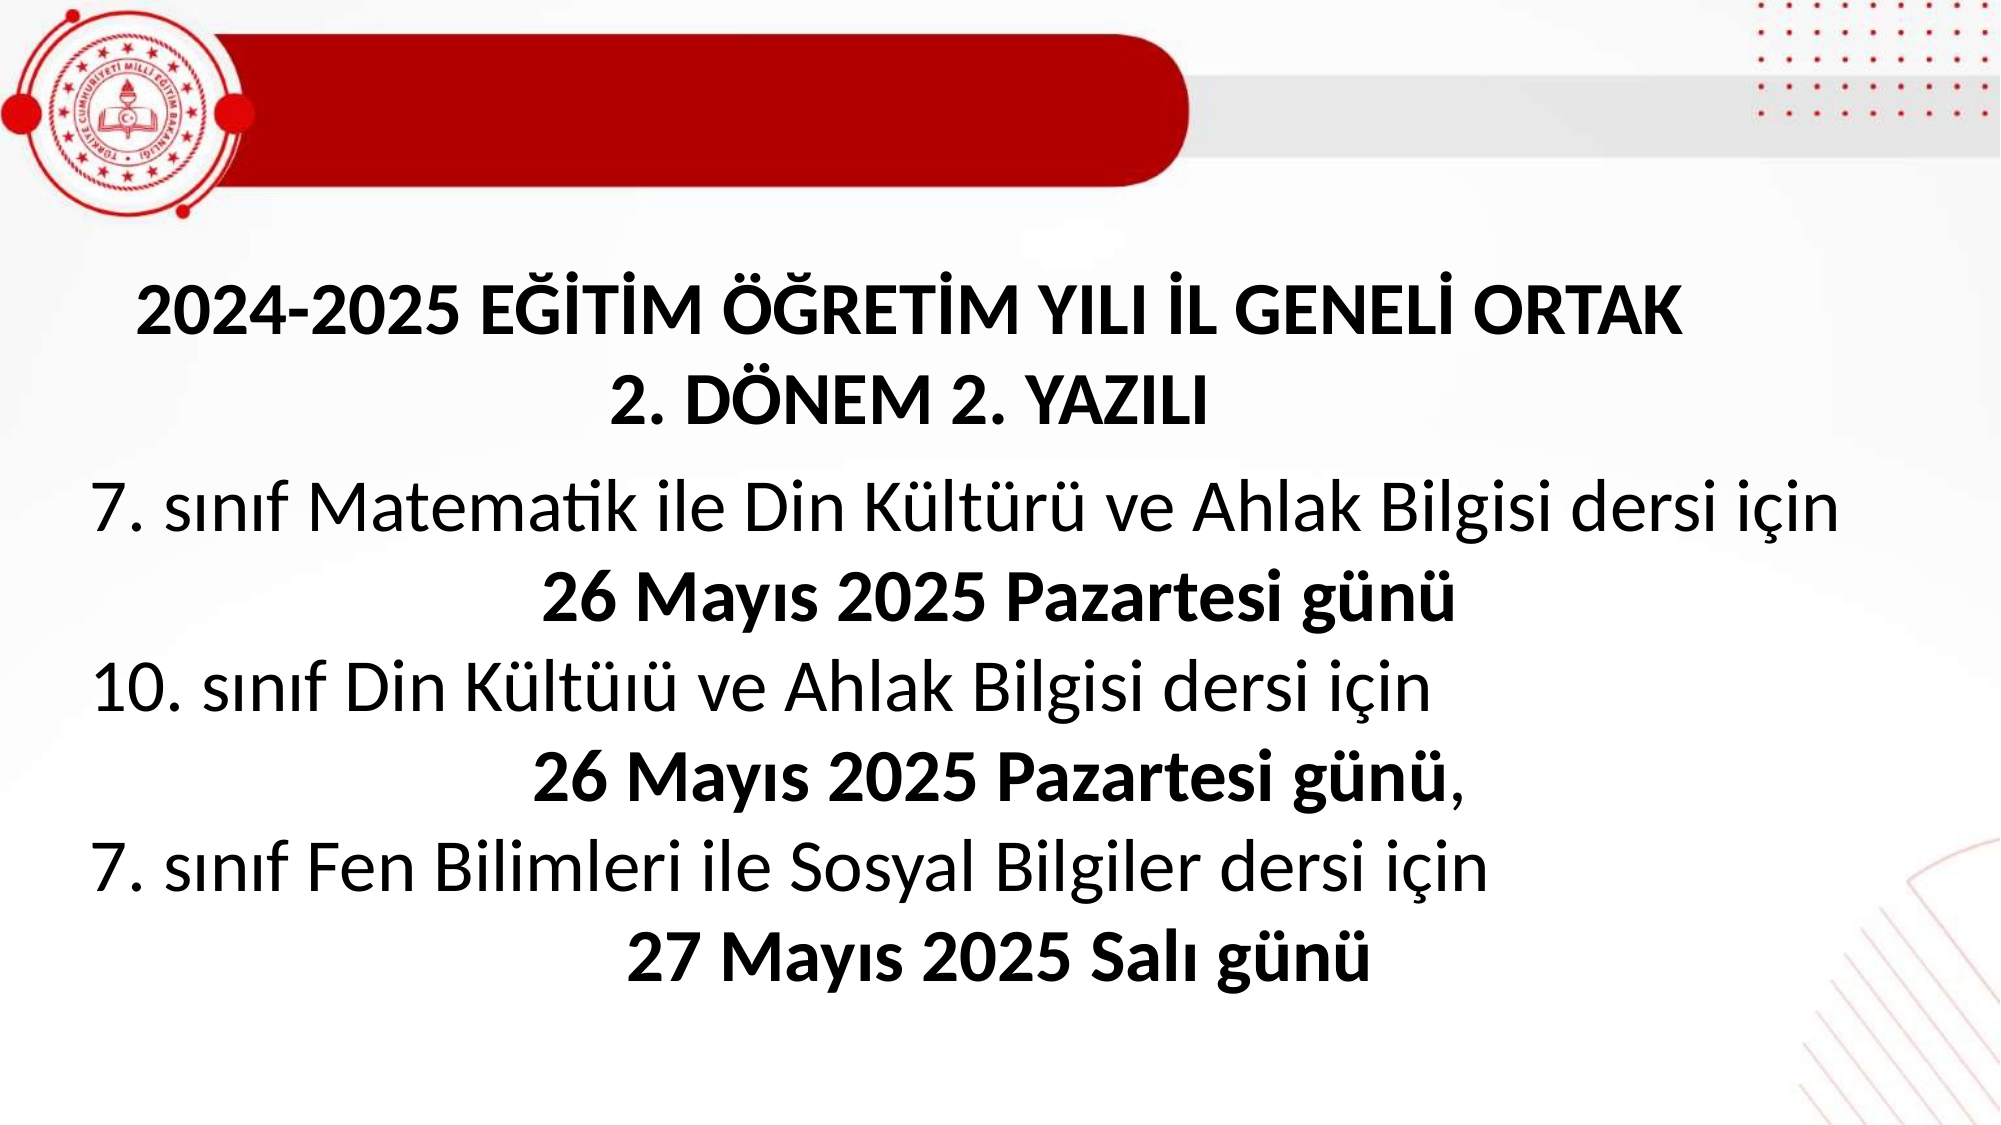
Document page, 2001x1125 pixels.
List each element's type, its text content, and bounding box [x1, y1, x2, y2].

picture [0, 0, 2000, 1125]
text_box 2024-2025 eğitim öğretim yılı il geneli ortak 2. dönem 2. yazılı [120, 251, 1717, 447]
text_box 7. sınıf Matematik ile Din Kültürü ve Ahlak Bilgisi dersi için 26 Mayıs 2025 Pazartesi günü 10. sınıf Din Kültüıü ve Ahlak Bilgisi dersi için 26 Mayıs 2025 Pazartesi günü, 7. sınıf Fen Bilimleri ile Sosyal Bilgiler dersi için 27 Mayıs 2025 Salı günü [75, 448, 1925, 1004]
